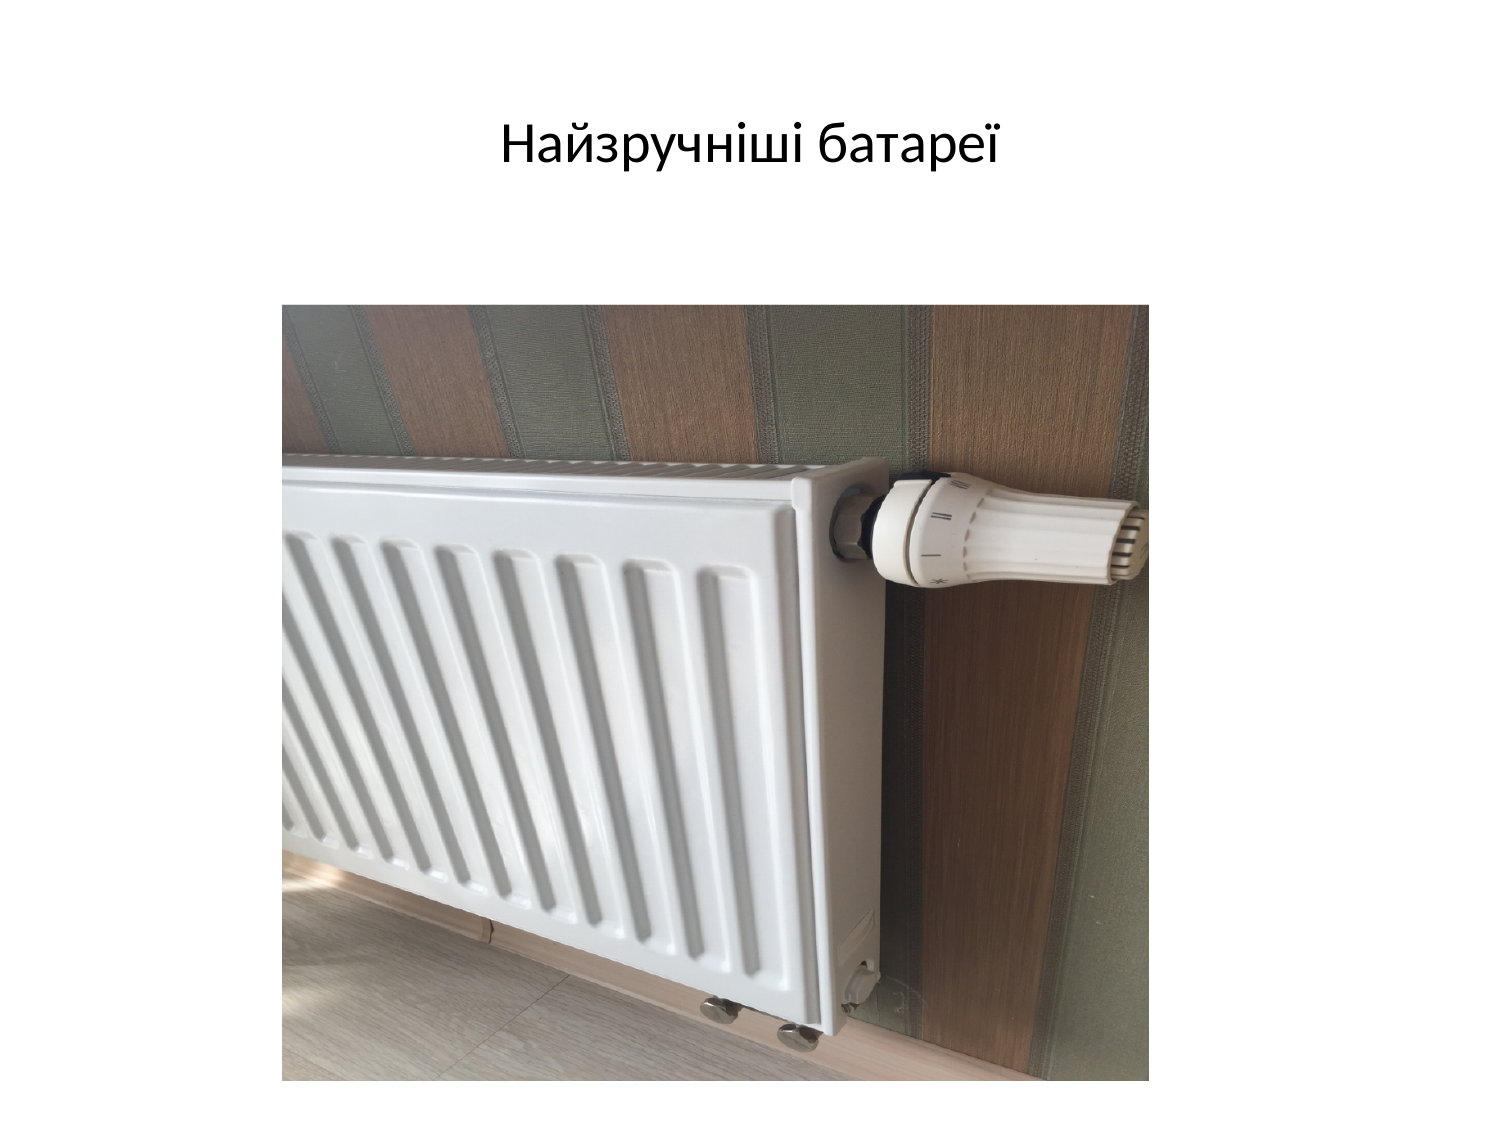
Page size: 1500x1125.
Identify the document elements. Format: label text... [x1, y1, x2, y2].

picture [282, 258, 1149, 1125]
title Найзручніші батареї [75, 45, 1425, 233]
